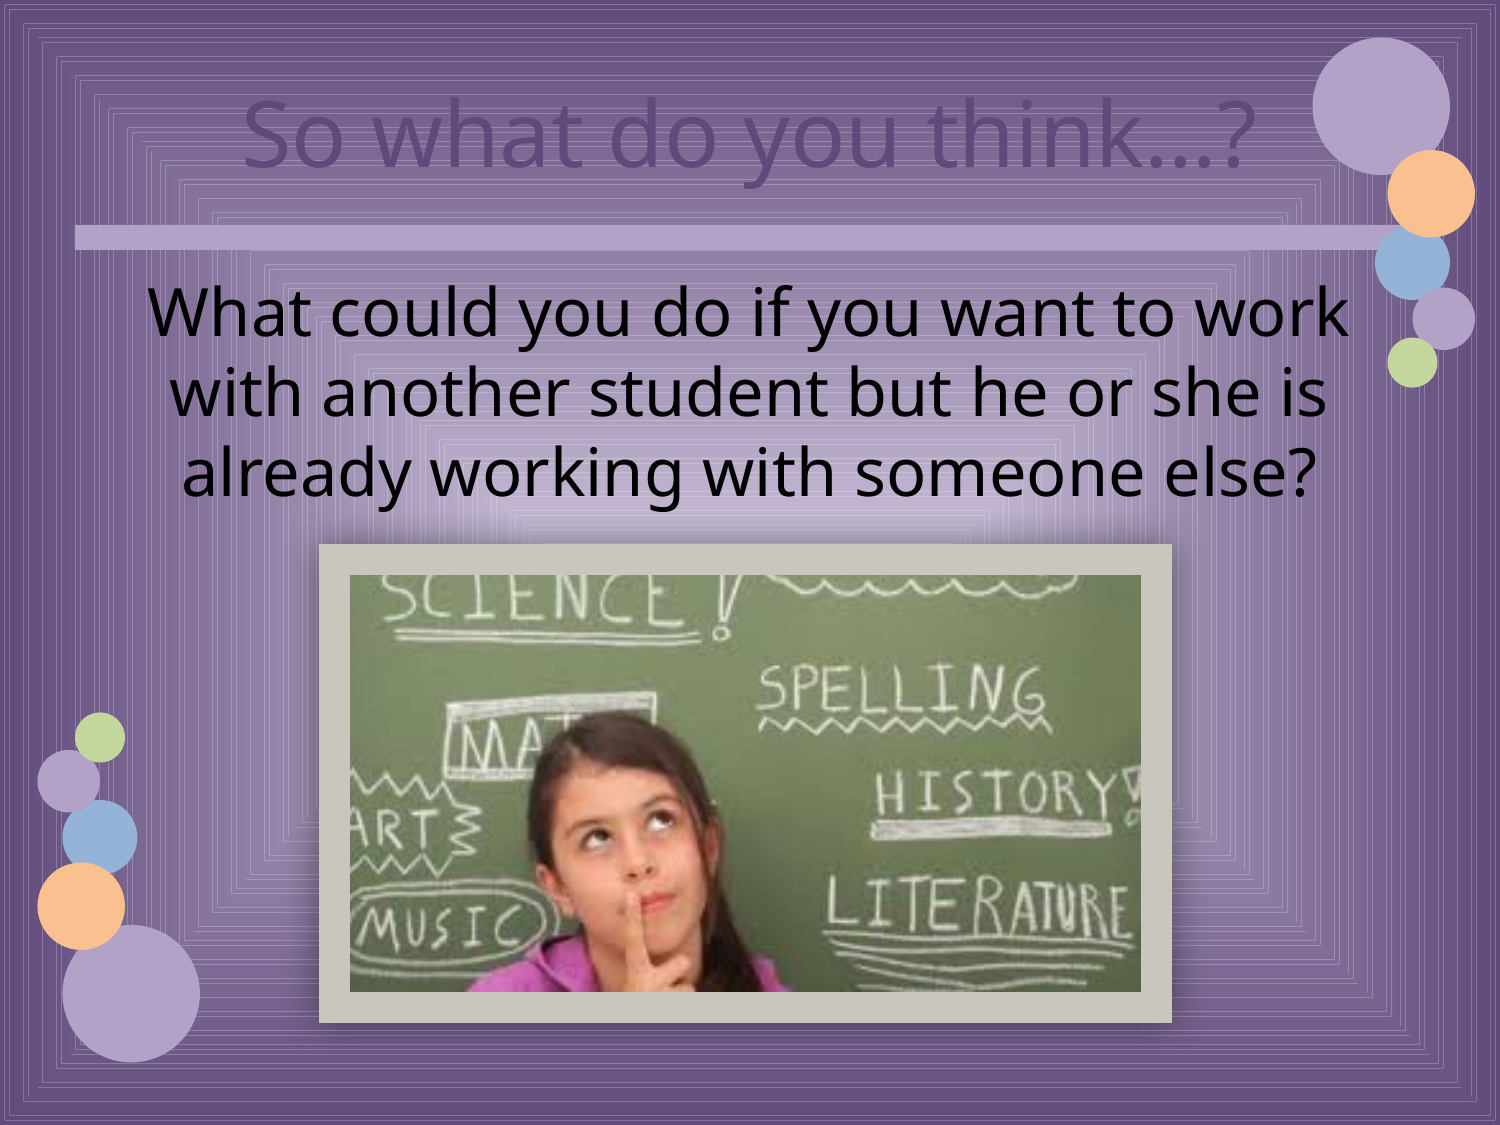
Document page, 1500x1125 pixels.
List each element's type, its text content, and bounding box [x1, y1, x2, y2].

picture [349, 574, 1142, 993]
title So what do you think…? [75, 37, 1425, 225]
list What could you do if you want to work with another student but he or she is already working with someone else? [75, 262, 1425, 1005]
